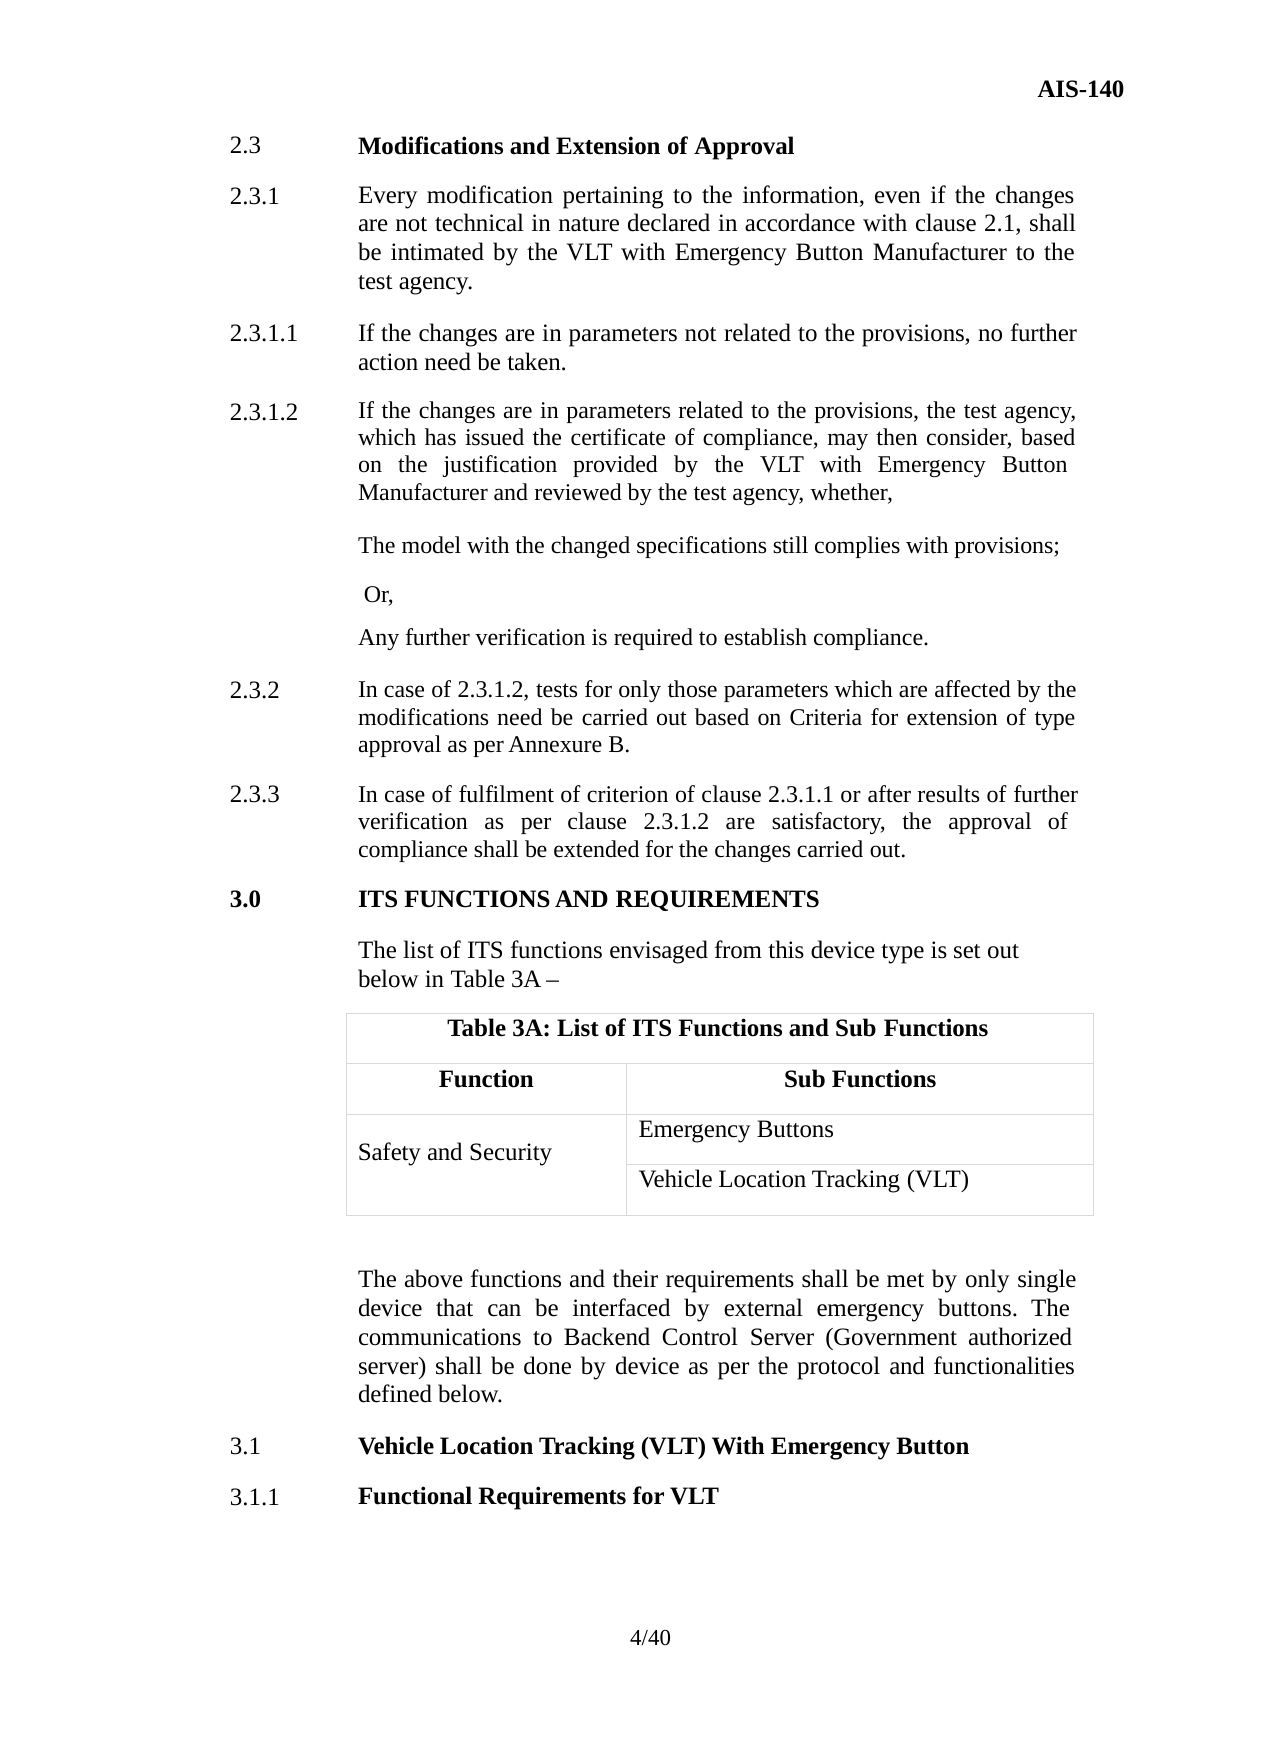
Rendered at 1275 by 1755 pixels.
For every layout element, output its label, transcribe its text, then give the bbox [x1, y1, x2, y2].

table_cell Emergency Buttons [627, 1115, 1093, 1164]
table_cell Safety and Security [347, 1115, 626, 1215]
text_box 2.3.1.2 [227, 393, 301, 426]
slide_number 4/40 [625, 1622, 685, 1755]
text_box 3.1 3.1.1 [227, 1427, 282, 1511]
text_box In case of fulfilment of criterion of clause 2.3.1.1 or after results of further verification as per clause 2.3.1.2 are satisfactory, the approval of compliance shall be extended for the changes carried out. [356, 775, 1086, 863]
text_box 2.3.2 [227, 670, 282, 703]
text_box 2.3.3 [227, 775, 282, 808]
text_box The above functions and their requirements shall be met by only single device that can be interfaced by external emergency buttons. The communications to Backend Control Server (Government authorized server) shall be done by device as per the protocol and functionalities defined below. Vehicle Location Tracking (VLT) With Emergency Button Functional Requirements for VLT [356, 1261, 1085, 1510]
text_box 2.3.1.1 [227, 314, 301, 347]
table_cell Vehicle Location Tracking (VLT) [627, 1165, 1093, 1215]
table_cell Sub Functions [627, 1064, 1093, 1114]
text_box Modifications and Extension of Approval Every modification pertaining to the information, even if the changes are not technical in nature declared in accordance with clause 2.1, shall be intimated by the VLT with Emergency Button Manufacturer to the test agency. If the changes are in parameters not related to the provisions, no further action need be taken. If the changes are in parameters related to the provisions, the test agency, which has issued the certificate of compliance, may then consider, based on the justification provided by the VLT with Emergency Button Manufacturer and reviewed by the test agency, whether, The model with the changed specifications still complies with provisions; Or, Any further verification is required to establish compliance. [355, 127, 1085, 651]
text_box In case of 2.3.1.2, tests for only those parameters which are affected by the modifications need be carried out based on Criteria for extension of type approval as per Annexure B. [355, 671, 1084, 758]
table_cell Function [347, 1064, 626, 1114]
text_box 3.0 [227, 880, 264, 913]
table_header Table 3A: List of ITS Functions and Sub Functions [347, 1014, 1093, 1063]
text_box 2.3 2.3.1 [227, 126, 282, 210]
text_box AIS-140 [1035, 70, 1128, 103]
text_box ITS FUNCTIONS AND REQUIREMENTS The list of ITS functions envisaged from this device type is set out below in Table 3A – [356, 880, 1085, 993]
